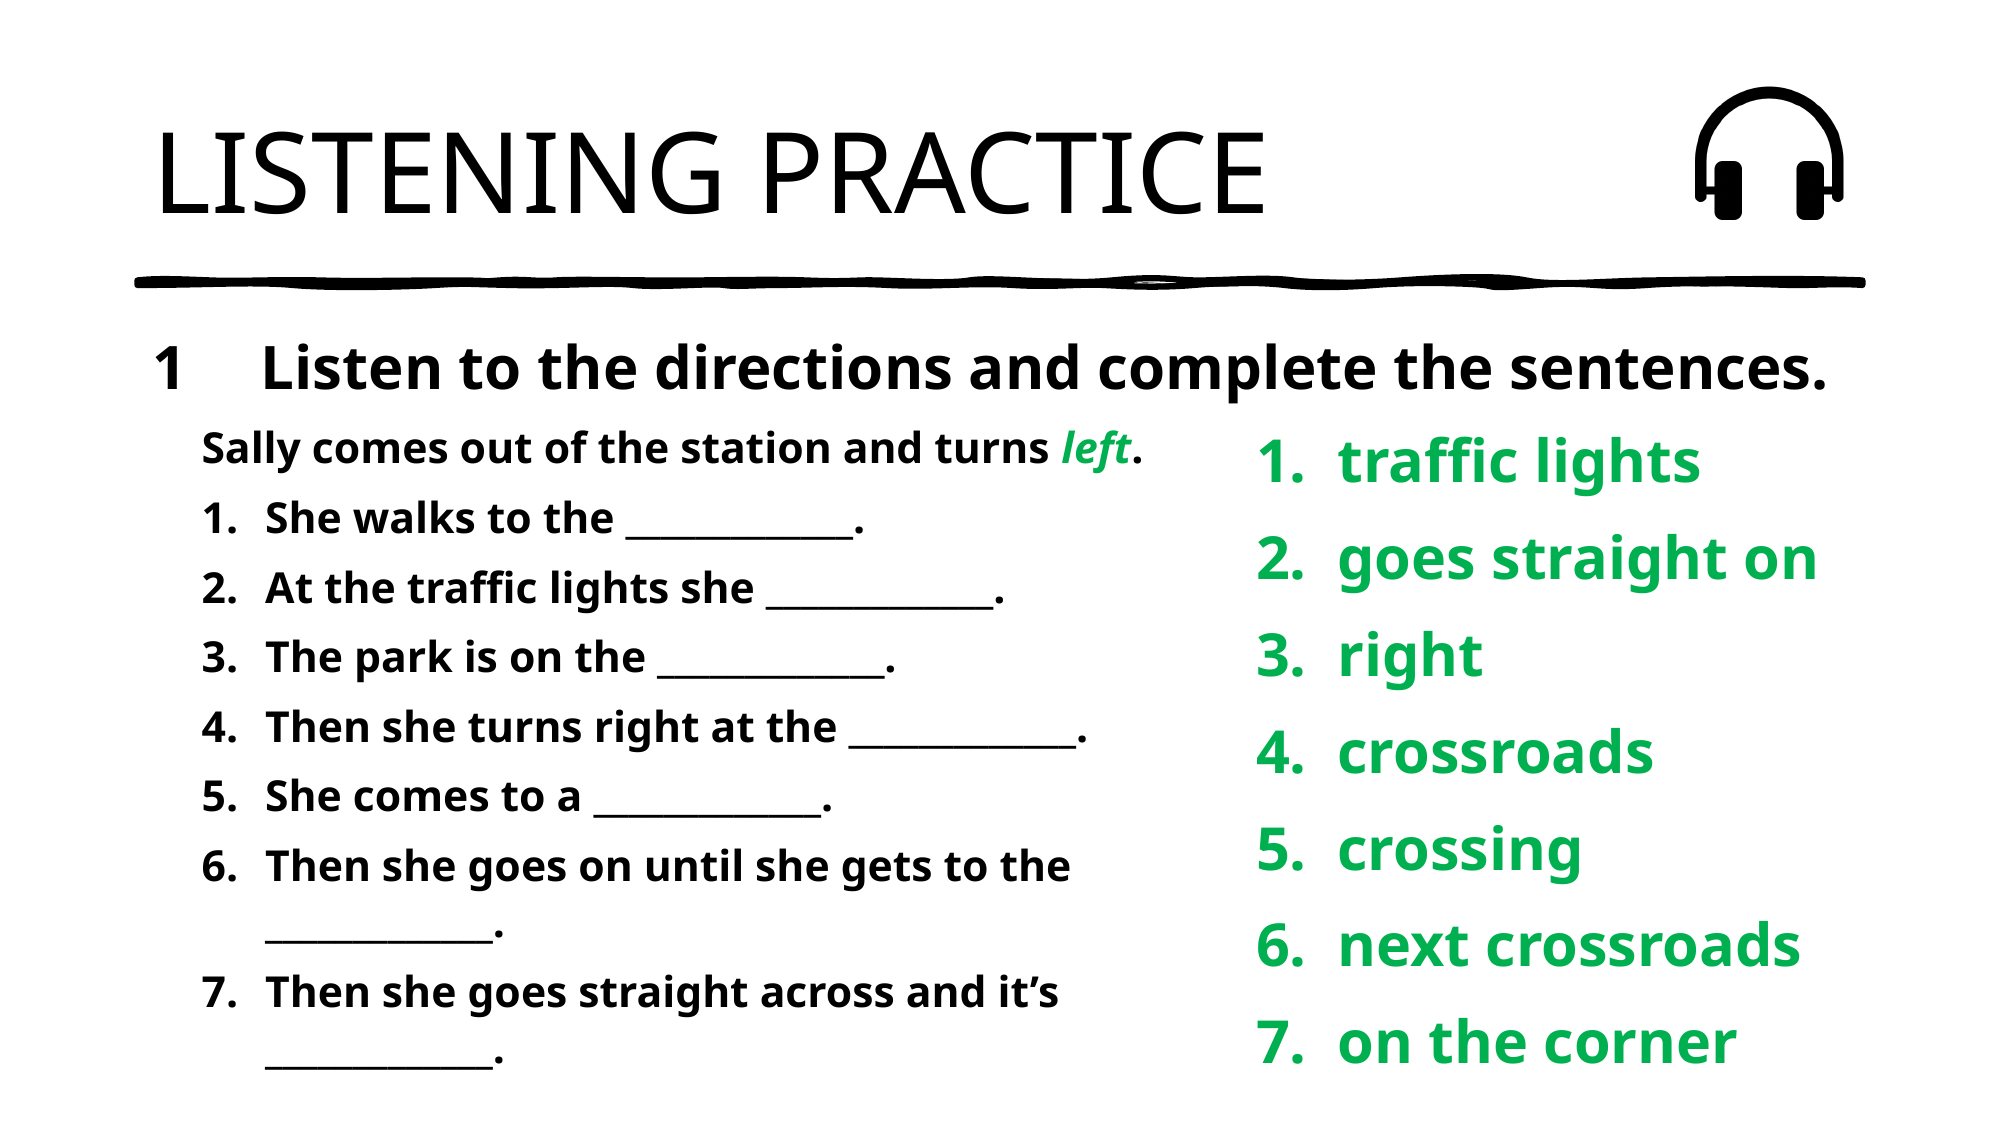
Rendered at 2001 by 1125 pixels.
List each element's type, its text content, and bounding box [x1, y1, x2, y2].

title LISTENING PRACTICE [137, 59, 1863, 277]
picture [1675, 59, 1863, 247]
text_box traffic lights goes straight on right crossroads crossing next crossroads on the corner [1241, 408, 1863, 1092]
list 1 Listen to the directions and complete the sentences. [137, 277, 1863, 409]
list Sally comes out of the station and turns left. She walks to the _____________. At the traffic lights she _____________. The park is on the _____________. Then she turns right at the _____________. She comes to a _____________. Then she goes on until she gets to the _____________. Then she goes straight across and it’s _____________. [186, 408, 1167, 1092]
